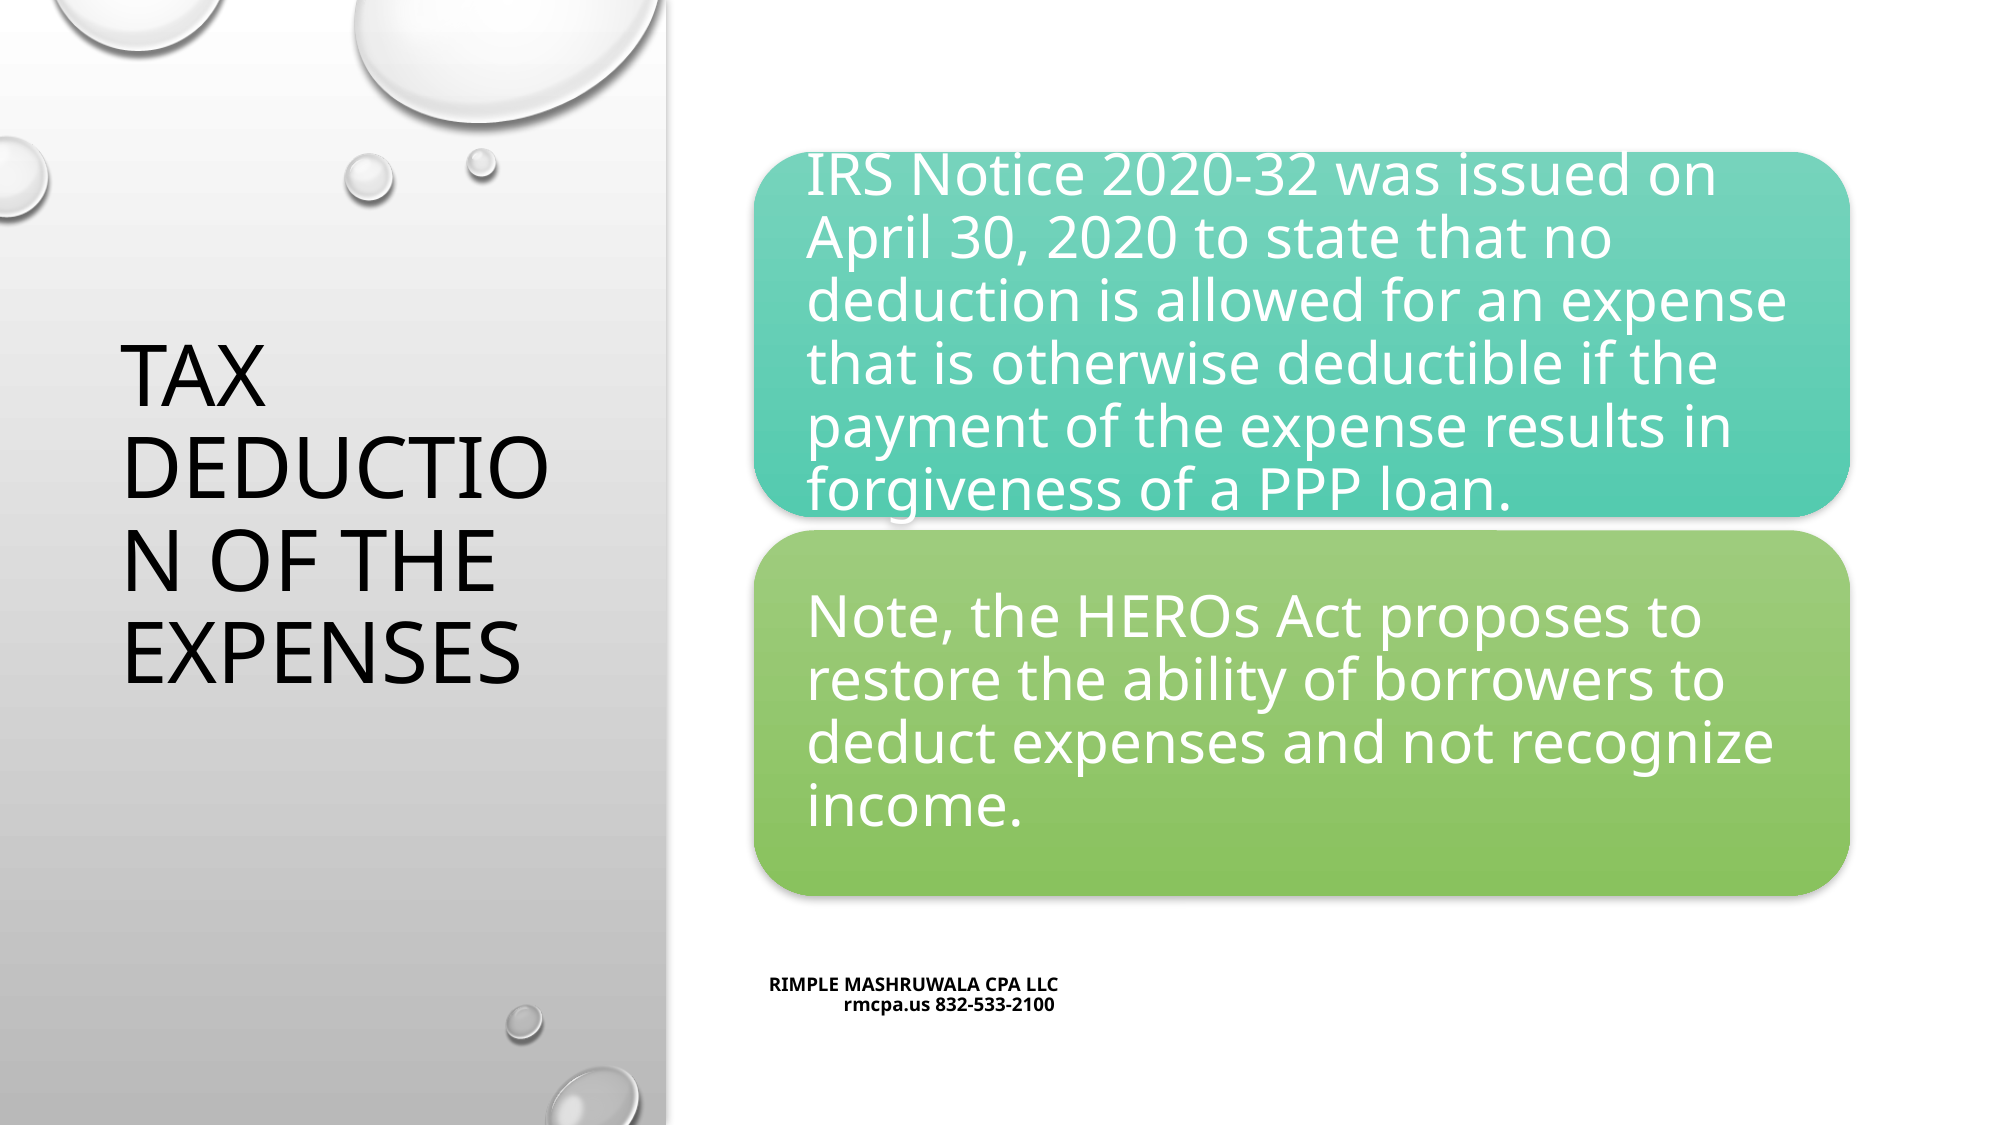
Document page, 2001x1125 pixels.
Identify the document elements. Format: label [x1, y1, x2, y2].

picture [0, 0, 2000, 1125]
text_box [753, 145, 1851, 902]
